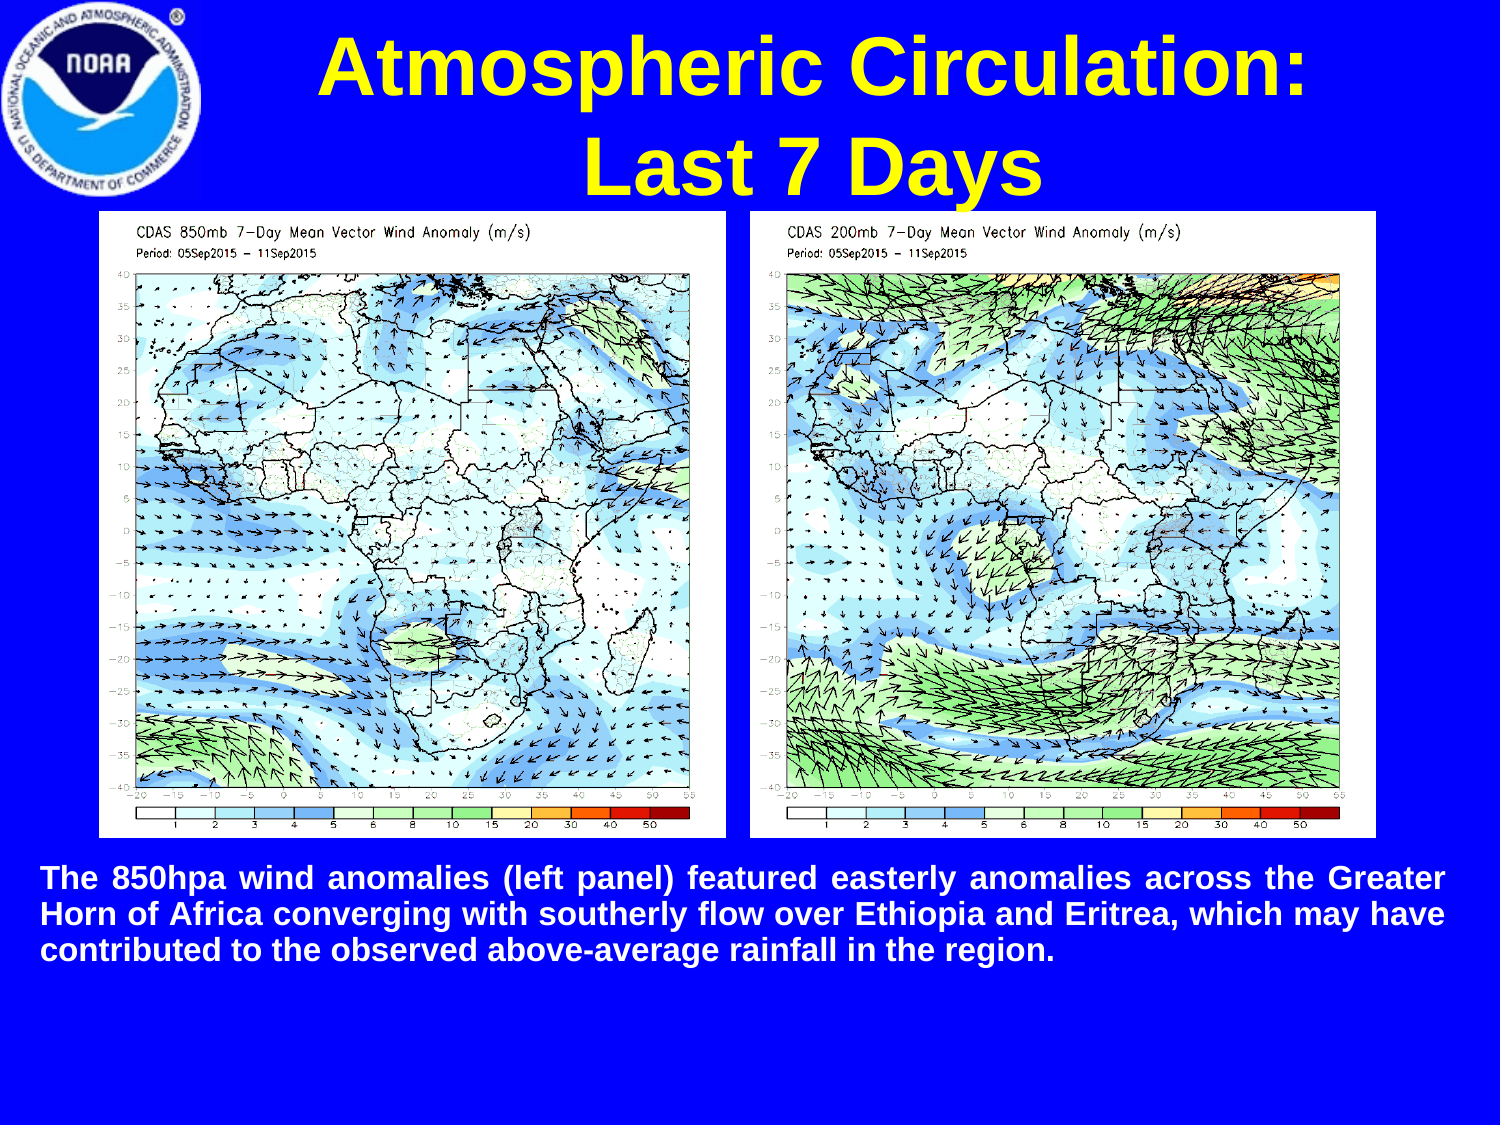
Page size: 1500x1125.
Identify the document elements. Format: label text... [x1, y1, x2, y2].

title Atmospheric Circulation: Last 7 Days [182, 37, 1446, 188]
picture [749, 211, 1376, 838]
text_box The 850hpa wind anomalies (left panel) featured easterly anomalies across the Greater Horn of Africa converging with southerly flow over Ethiopia and Eritrea, which may have contributed to the observed above-average rainfall in the region. [24, 853, 1463, 977]
picture [99, 211, 725, 838]
picture [0, 0, 200, 200]
